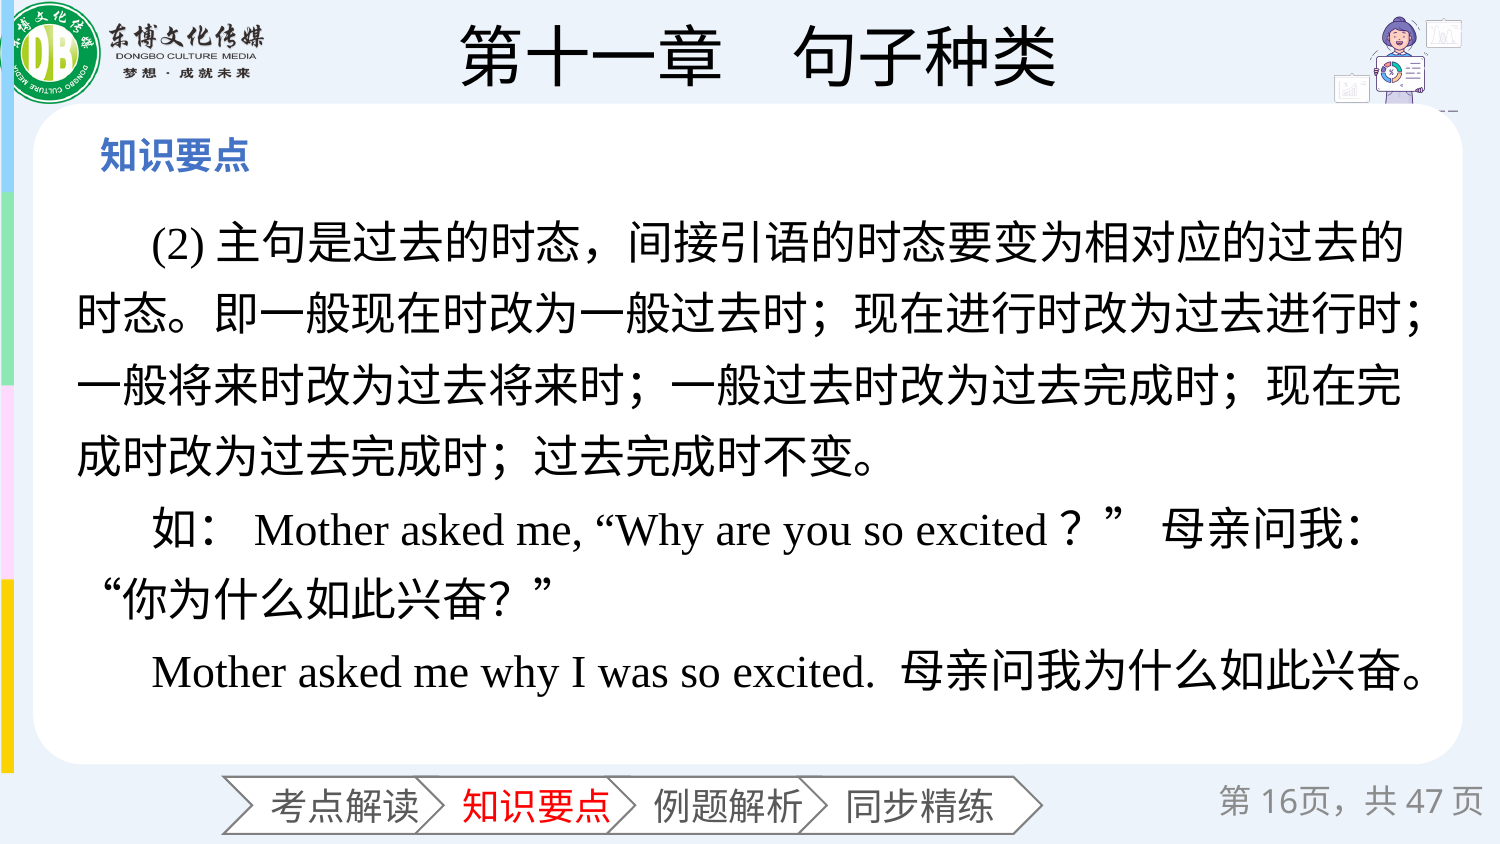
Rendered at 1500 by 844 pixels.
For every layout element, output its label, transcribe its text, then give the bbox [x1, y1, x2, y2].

picture [14, 1, 265, 104]
slide_number 第页，共47页 [1195, 780, 1500, 826]
text_box (2)主句是过去的时态，间接引语的时态要变为相对应的过去的时态。即一般现在时改为一般过去时；现在进行时改为过去进行时；一般将来时改为过去将来时；一般过去时改为过去完成时；现在完成时改为过去完成时；过去完成时不变。 如：Mother asked me, “Why are you so excited？” 母亲问我：“你为什么如此兴奋？” Mother asked me why I was so excited. 母亲问我为什么如此兴奋。 [61, 189, 1421, 602]
picture [1312, 0, 1487, 131]
